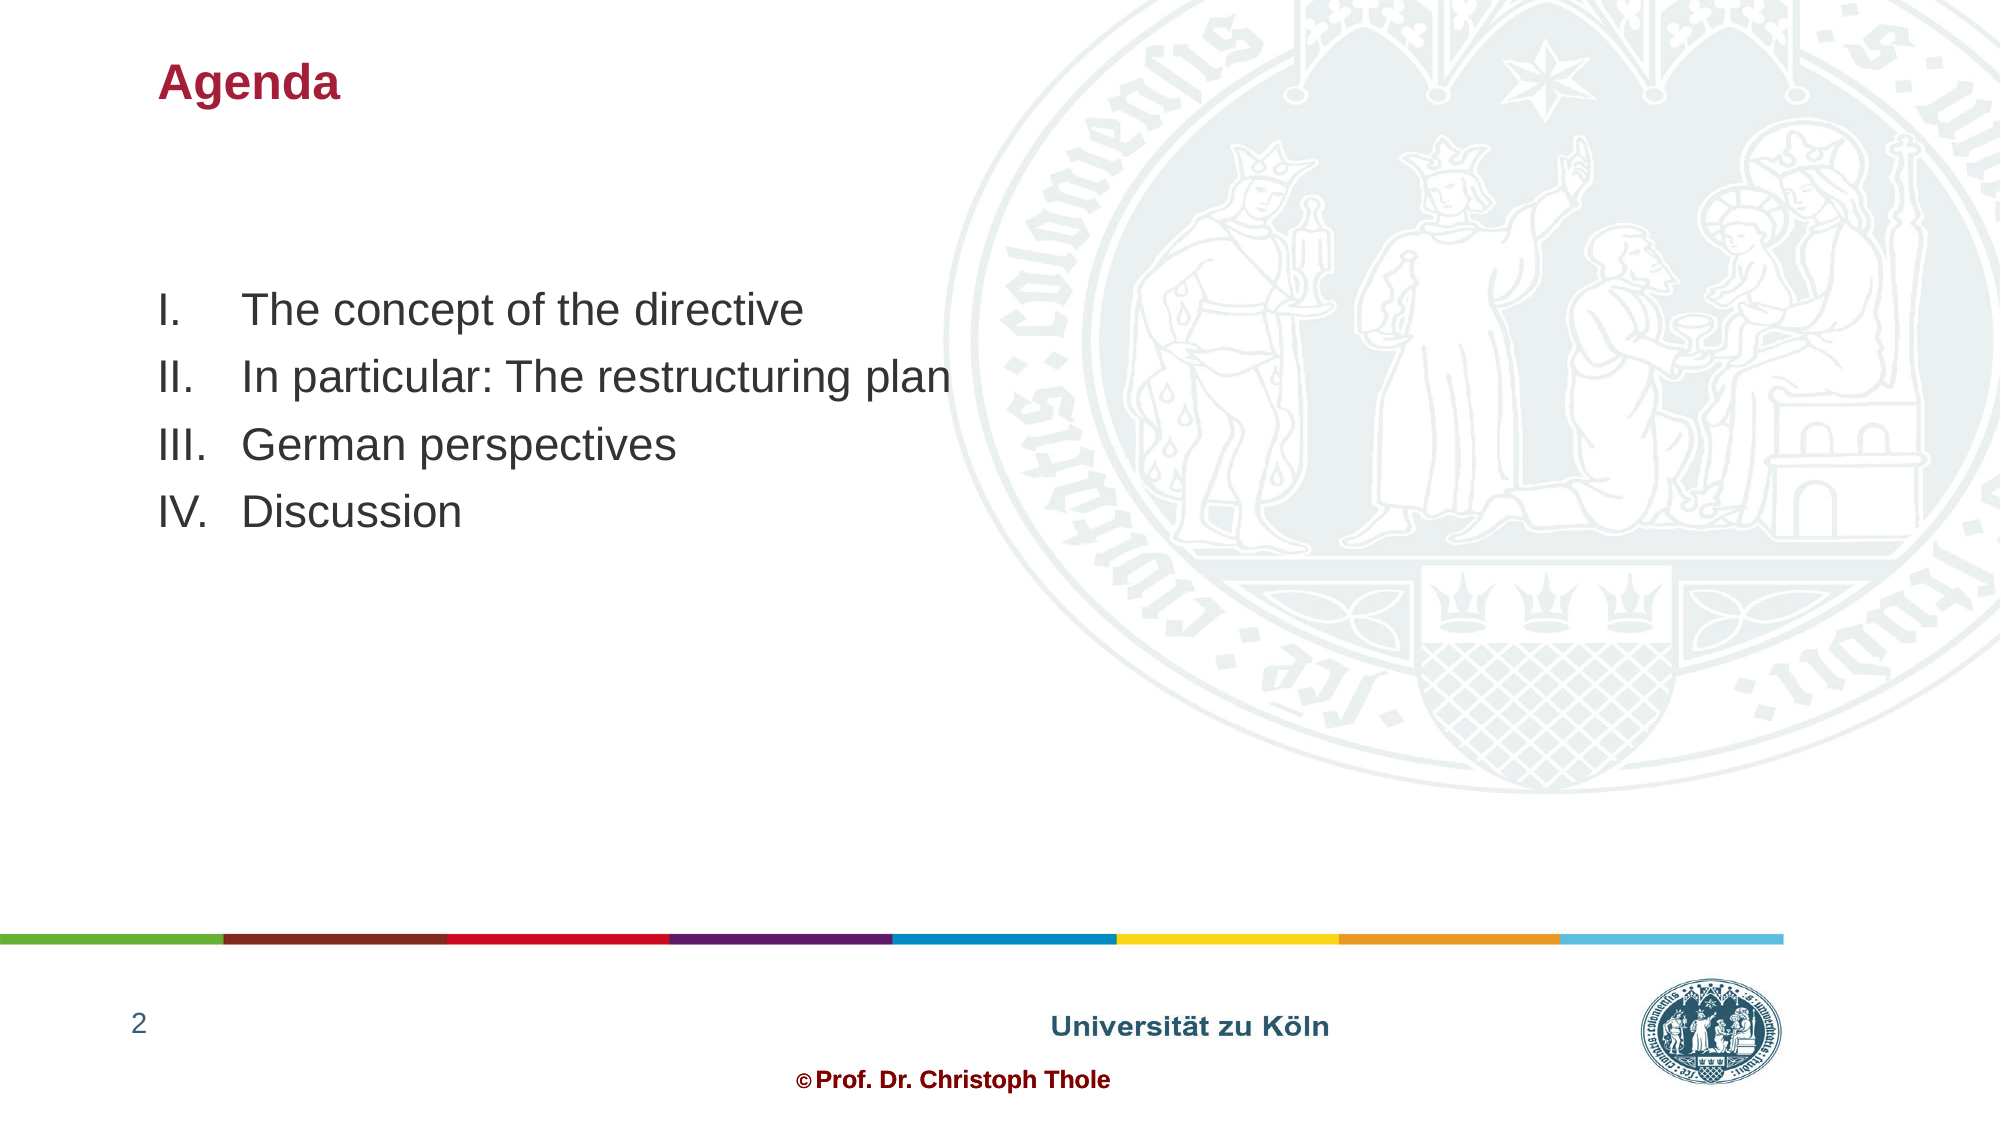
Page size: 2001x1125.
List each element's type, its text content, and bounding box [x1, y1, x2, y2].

text_box © Prof. Dr. Christoph Thole [781, 1055, 1134, 1101]
list The concept of the directive In particular: The restructuring plan German perspectives Discussion [157, 279, 1842, 540]
picture [0, 0, 2001, 1125]
title Agenda [157, 48, 1842, 110]
